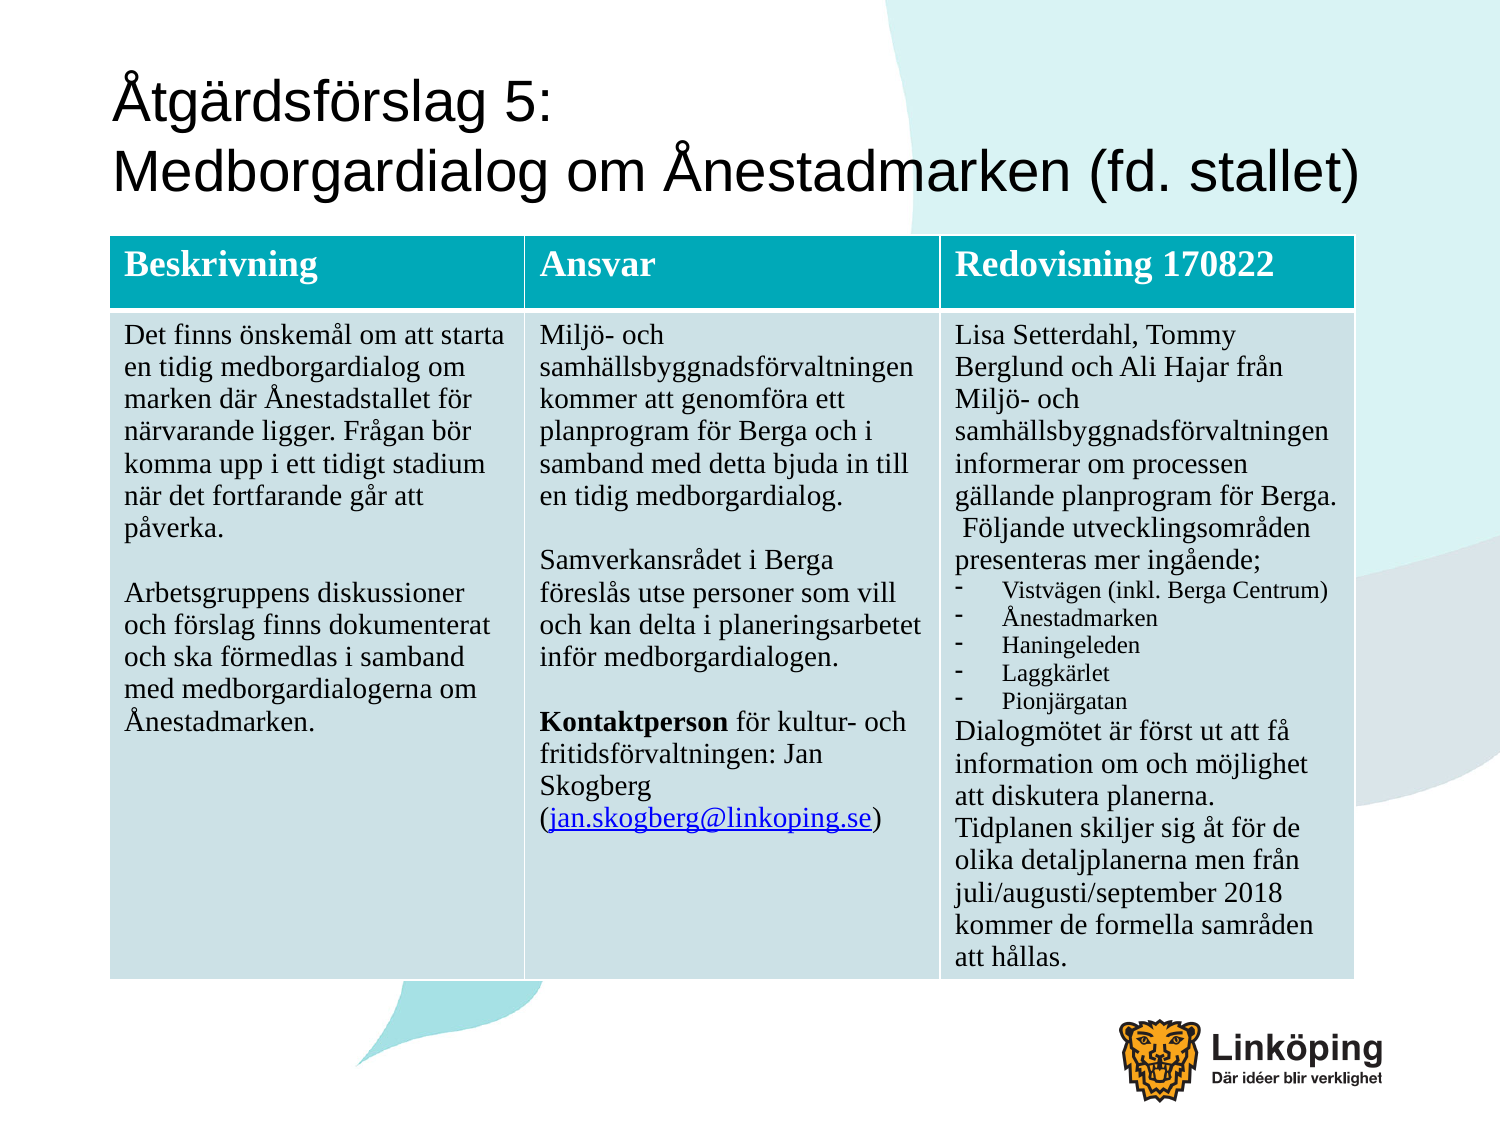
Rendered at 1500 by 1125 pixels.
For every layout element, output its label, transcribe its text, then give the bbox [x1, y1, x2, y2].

table_header Redovisning 170822 [941, 236, 1354, 308]
title Åtgärdsförslag 5: Medborgardialog om Ånestadmarken (fd. stallet) [112, 62, 1382, 251]
picture [0, 0, 1500, 1125]
table_header Ansvar [525, 236, 939, 308]
table_header Beskrivning [110, 236, 524, 308]
table_cell Lisa Setterdahl, Tommy Berglund och Ali Hajar från Miljö- och samhällsbyggnadsförvaltningen informerar om processen gällande planprogram för Berga. Följande utvecklingsområden presenteras mer ingående; Vistvägen (inkl. Berga Centrum) Ånestadmarken Haningeleden Laggkärlet Pionjärgatan Dialogmötet är först ut att få information om och möjlighet att diskutera planerna. Tidplanen skiljer sig åt för de olika detaljplanerna men från juli/augusti/september 2018 kommer de formella samråden att hållas. [941, 313, 1354, 979]
table_cell Det finns önskemål om att starta en tidig medborgardialog om marken där Ånestadstallet för närvarande ligger. Frågan bör komma upp i ett tidigt stadium när det fortfarande går att påverka. Arbetsgruppens diskussioner och förslag finns dokumenterat och ska förmedlas i samband med medborgardialogerna om Ånestadmarken. [110, 313, 524, 979]
table_cell Miljö- och samhällsbyggnadsförvaltningen kommer att genomföra ett planprogram för Berga och i samband med detta bjuda in till en tidig medborgardialog. Samverkansrådet i Berga föreslås utse personer som vill och kan delta i planeringsarbetet inför medborgardialogen. Kontaktperson för kultur- och fritidsförvaltningen: Jan Skogberg (jan.skogberg@linkoping.se) [525, 313, 939, 979]
